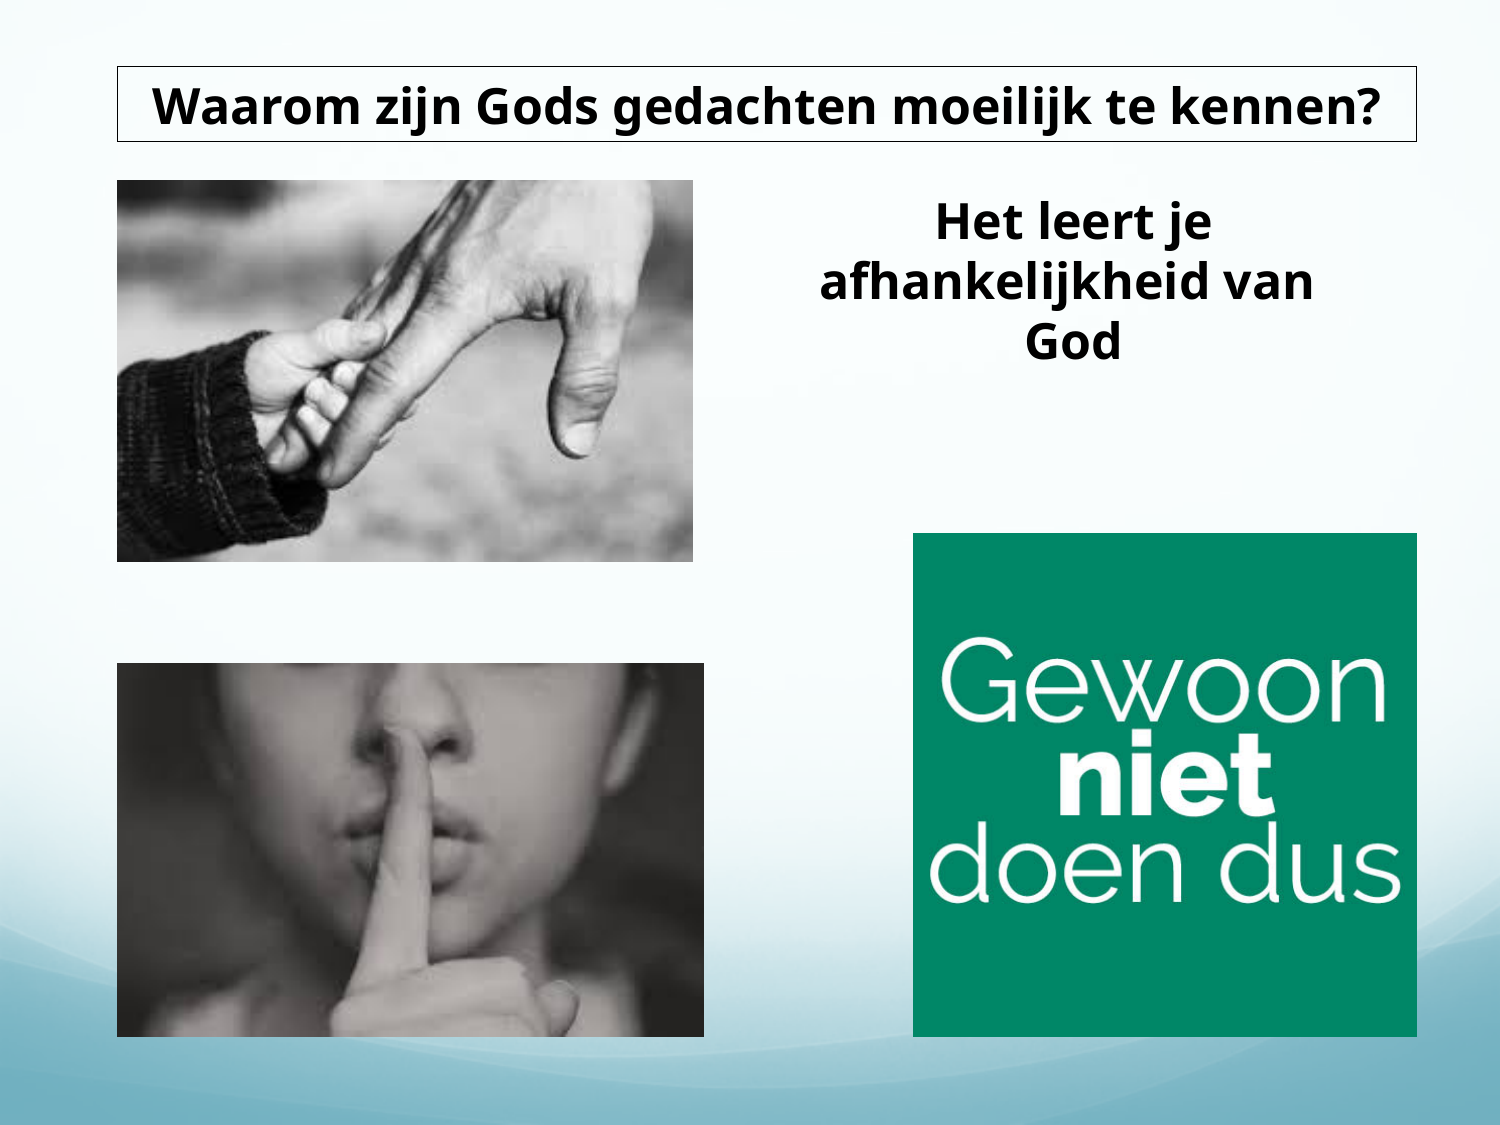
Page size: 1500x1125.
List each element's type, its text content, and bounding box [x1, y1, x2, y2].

text_box Waarom zijn Gods gedachten moeilijk te kennen? [117, 66, 1417, 142]
picture [912, 532, 1418, 1038]
text_box Het leert je afhankelijkheid van God [731, 182, 1417, 378]
picture [117, 663, 704, 1038]
picture [117, 179, 694, 562]
